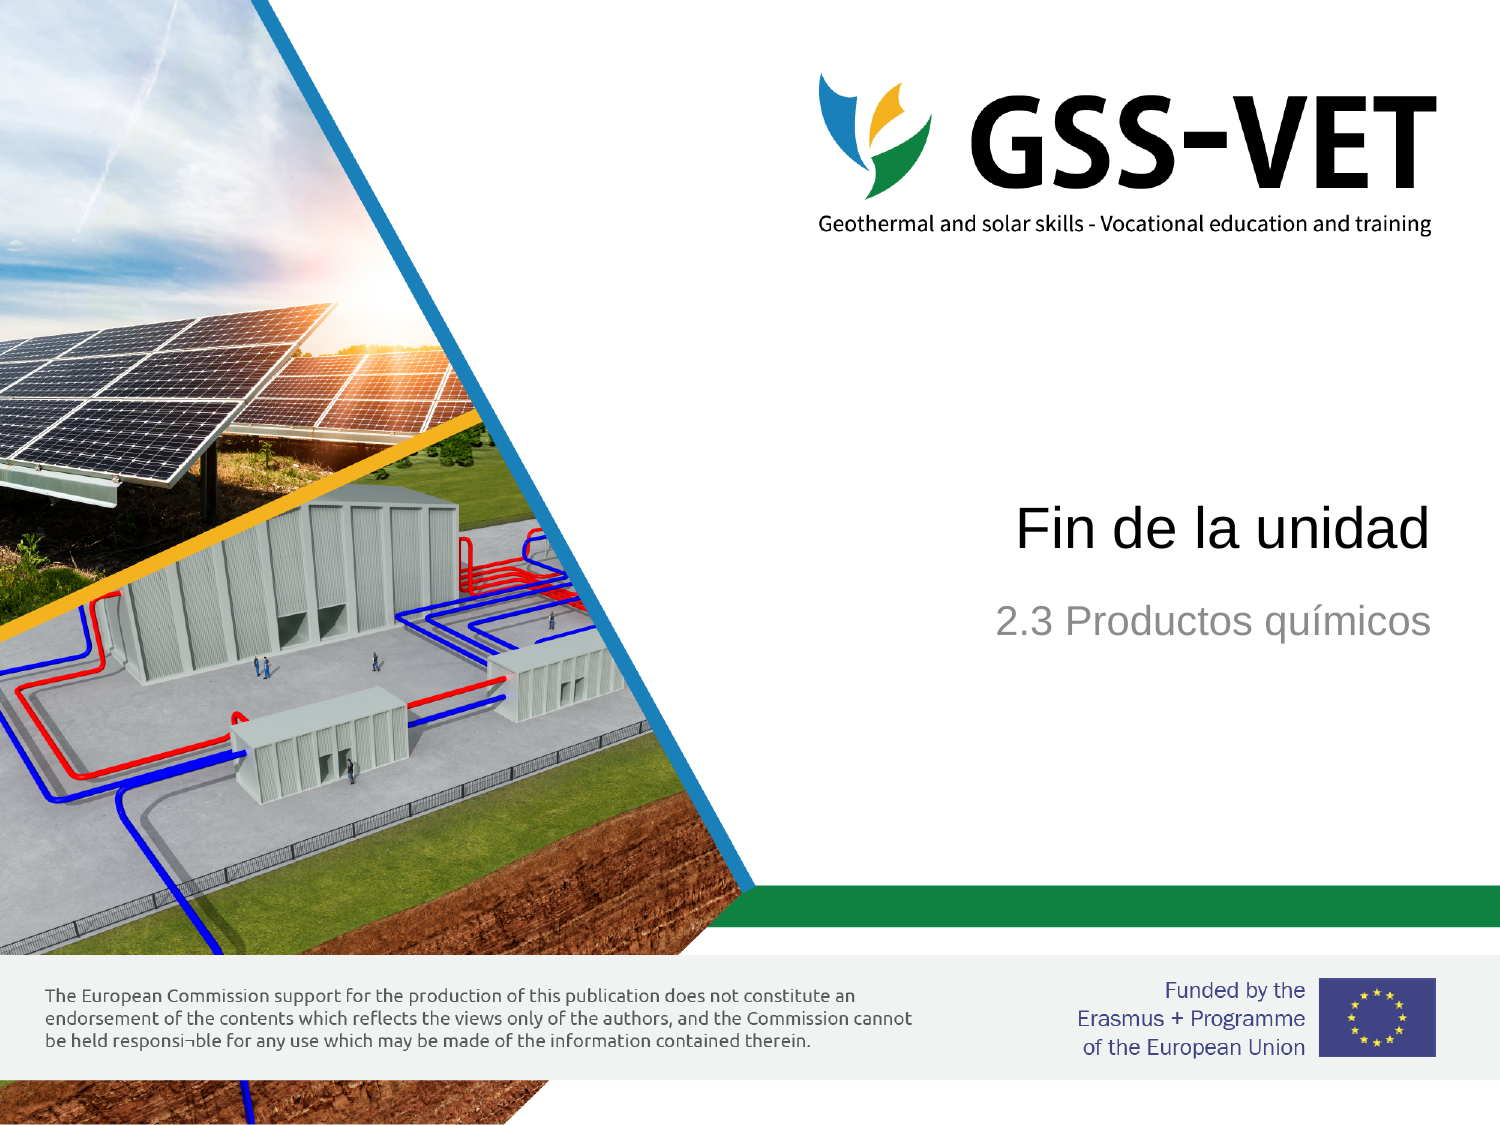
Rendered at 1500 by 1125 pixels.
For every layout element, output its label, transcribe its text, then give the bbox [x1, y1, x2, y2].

subtitle 2.3 Productos químicos [750, 586, 1447, 874]
title Fin de la unidad [655, 326, 1447, 568]
picture [0, 0, 1500, 1125]
